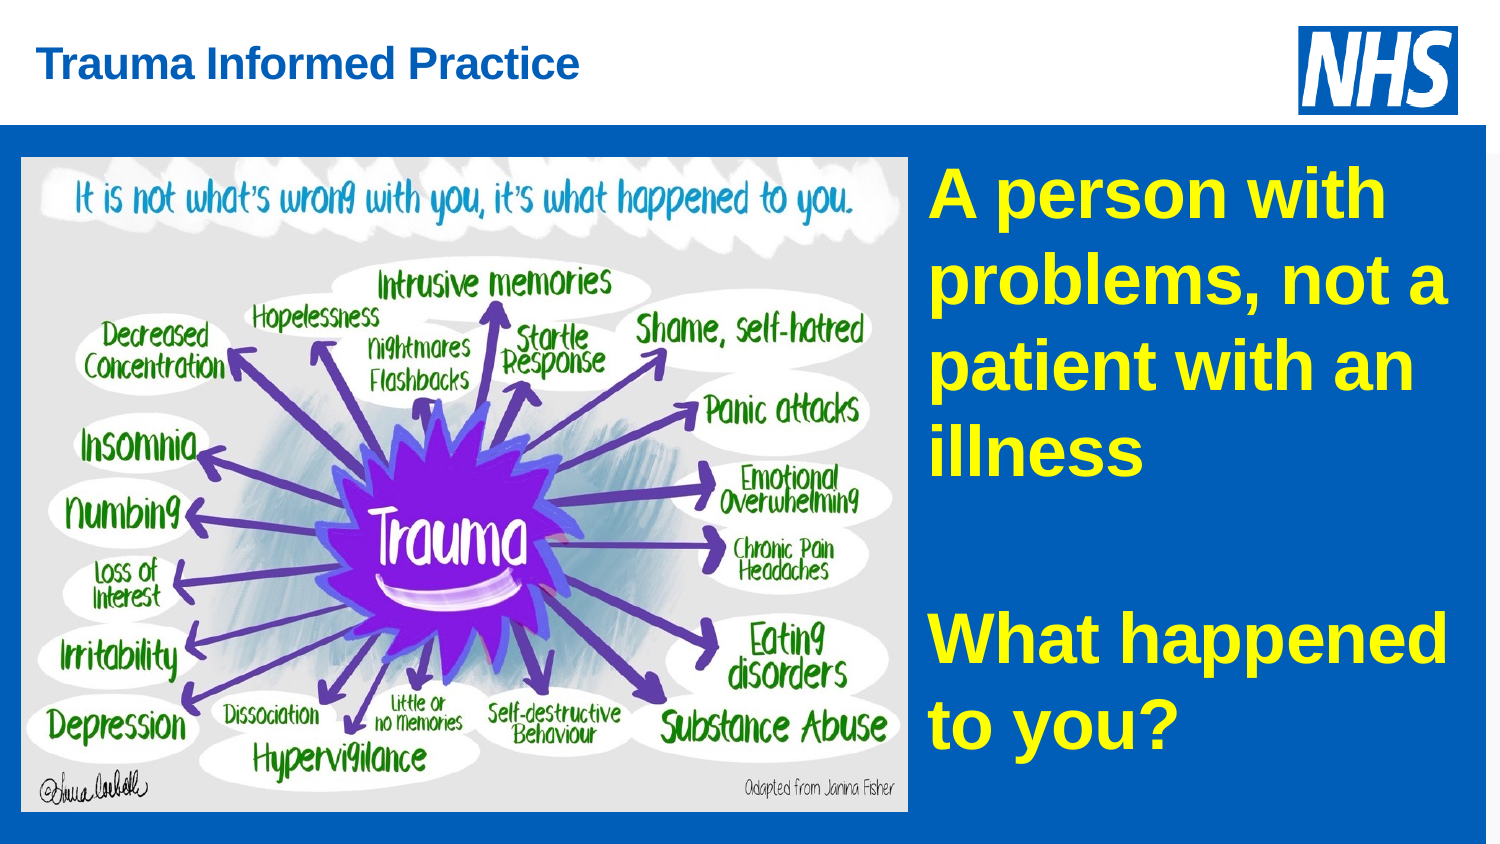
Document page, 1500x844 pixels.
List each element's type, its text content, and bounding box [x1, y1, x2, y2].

picture [21, 157, 908, 812]
picture [1298, 25, 1461, 127]
title Trauma Informed Practice [35, 33, 1293, 124]
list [0, 125, 1487, 844]
